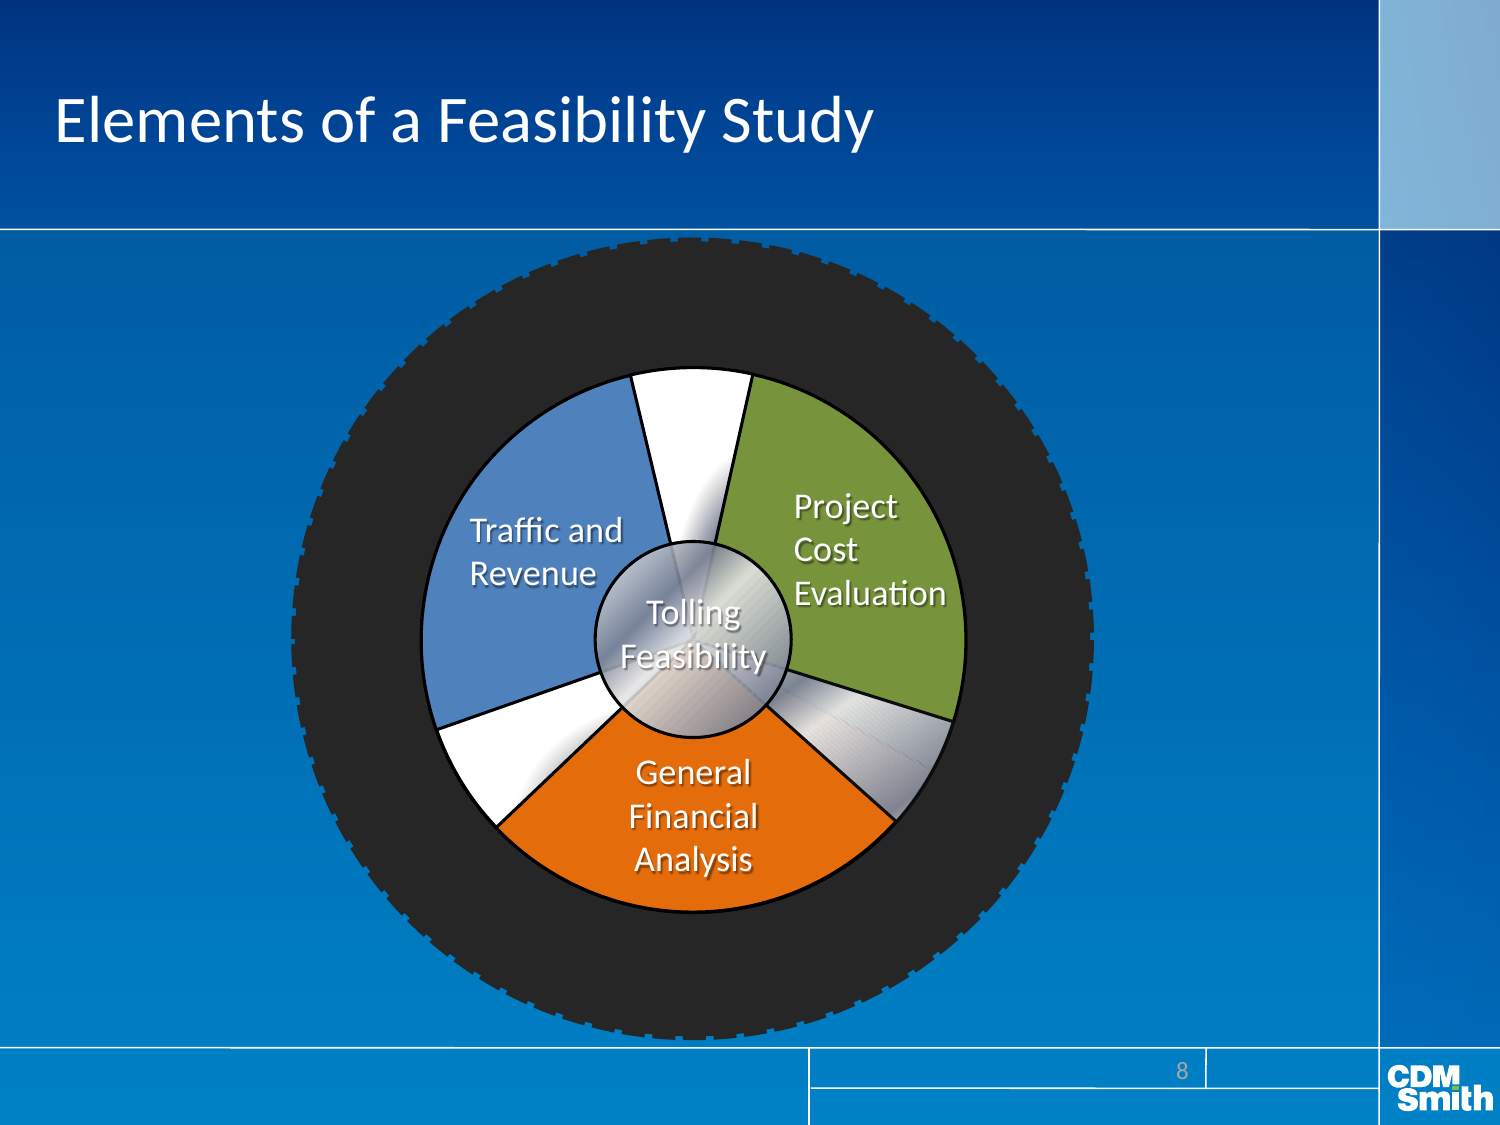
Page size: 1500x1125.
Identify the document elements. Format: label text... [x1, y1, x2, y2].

picture [290, 237, 1095, 1041]
slide_number 8 [1081, 1051, 1204, 1087]
title Elements of a Feasibility Study [39, 0, 1375, 233]
